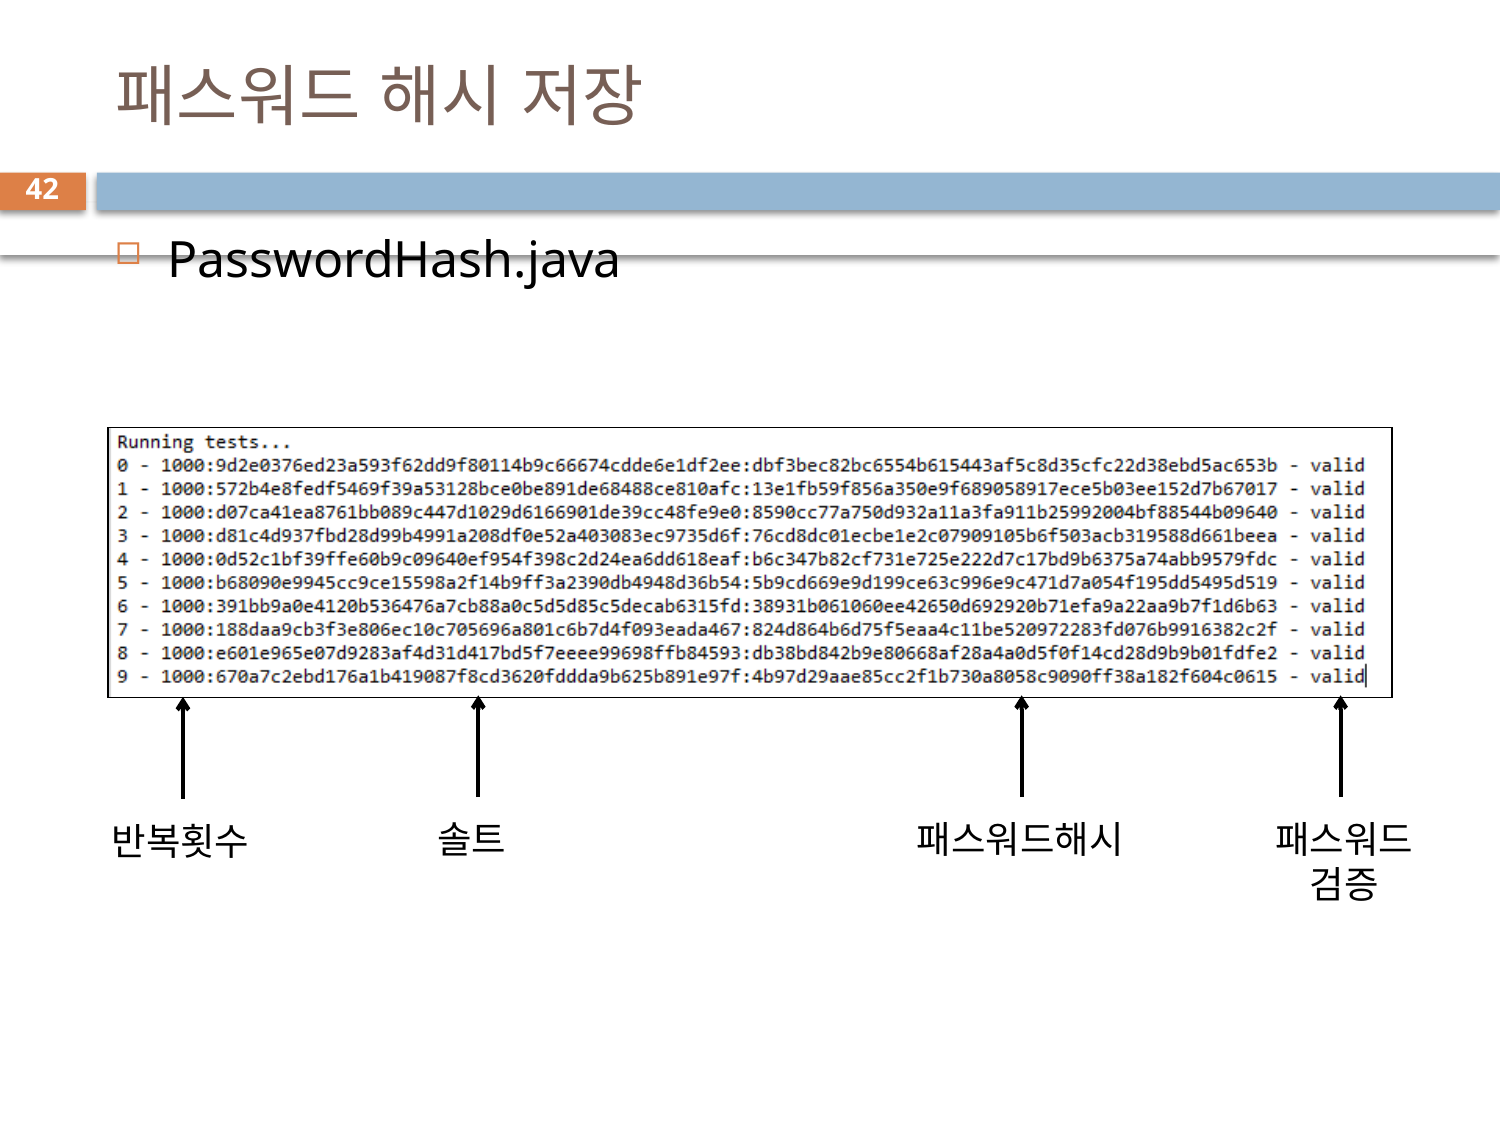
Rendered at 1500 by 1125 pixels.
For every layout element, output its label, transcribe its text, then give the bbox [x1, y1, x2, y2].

title 패스워드 해시 저장 [100, 37, 1438, 149]
picture [108, 427, 1392, 698]
text_box 솔트 [422, 808, 522, 869]
slide_number 42 [0, 170, 87, 211]
list PasswordHash.java [100, 219, 1438, 1047]
text_box 패스워드해시 [902, 808, 1139, 869]
text_box 패스워드 검증 [1260, 808, 1429, 914]
text_box 반복횟수 [96, 810, 276, 871]
